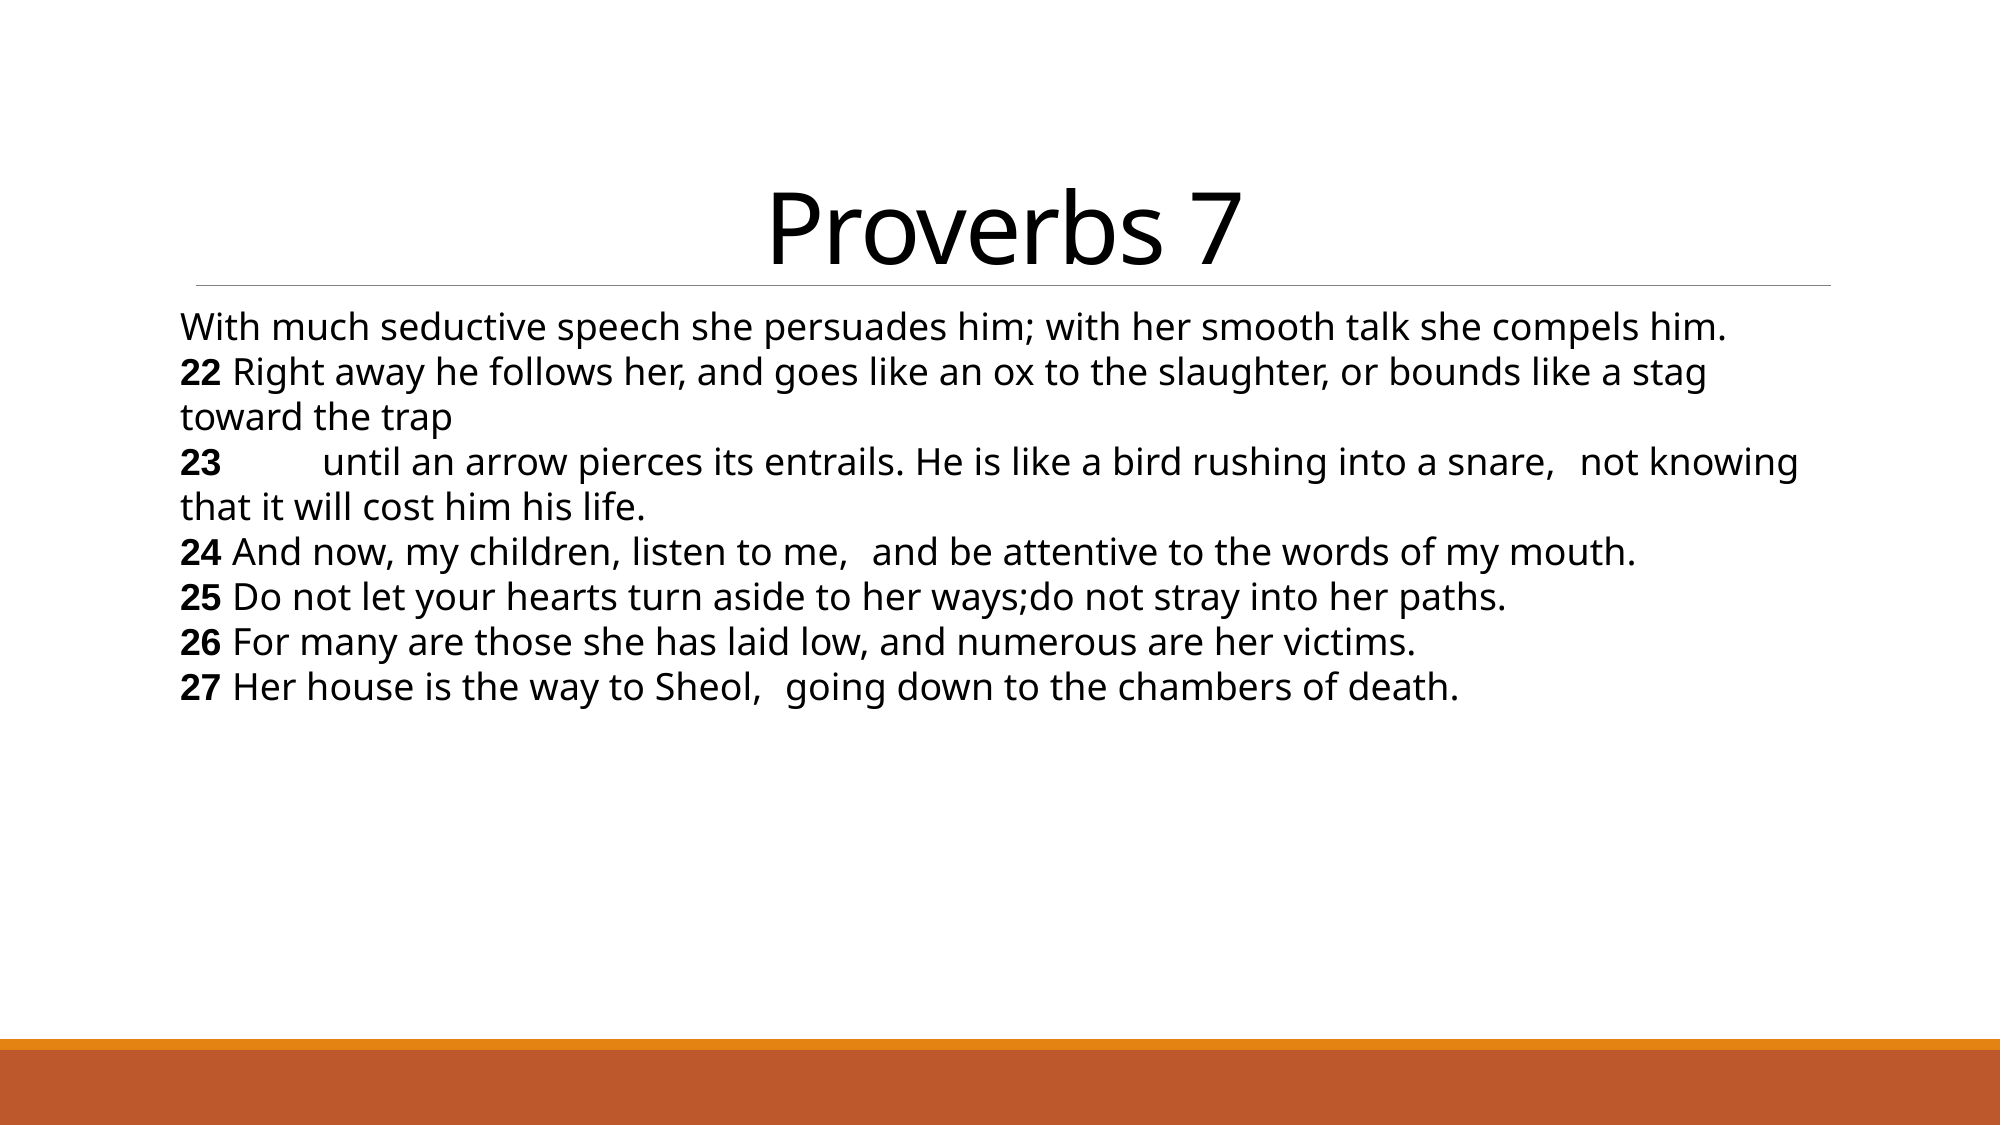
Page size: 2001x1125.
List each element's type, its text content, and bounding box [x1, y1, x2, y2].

list With much seductive speech she persuades him; with her smooth talk she compels him. 22 Right away he follows her, and goes like an ox to the slaughter, or bounds like a stag toward the trap 23 until an arrow pierces its entrails. He is like a bird rushing into a snare, not knowing that it will cost him his life. 24 And now, my children, listen to me, and be attentive to the words of my mouth. 25 Do not let your hearts turn aside to her ways;do not stray into her paths. 26 For many are those she has laid low, and numerous are her victims. 27 Her house is the way to Sheol, going down to the chambers of death. [179, 302, 1831, 1023]
title Proverbs 7 [179, 46, 1831, 286]
